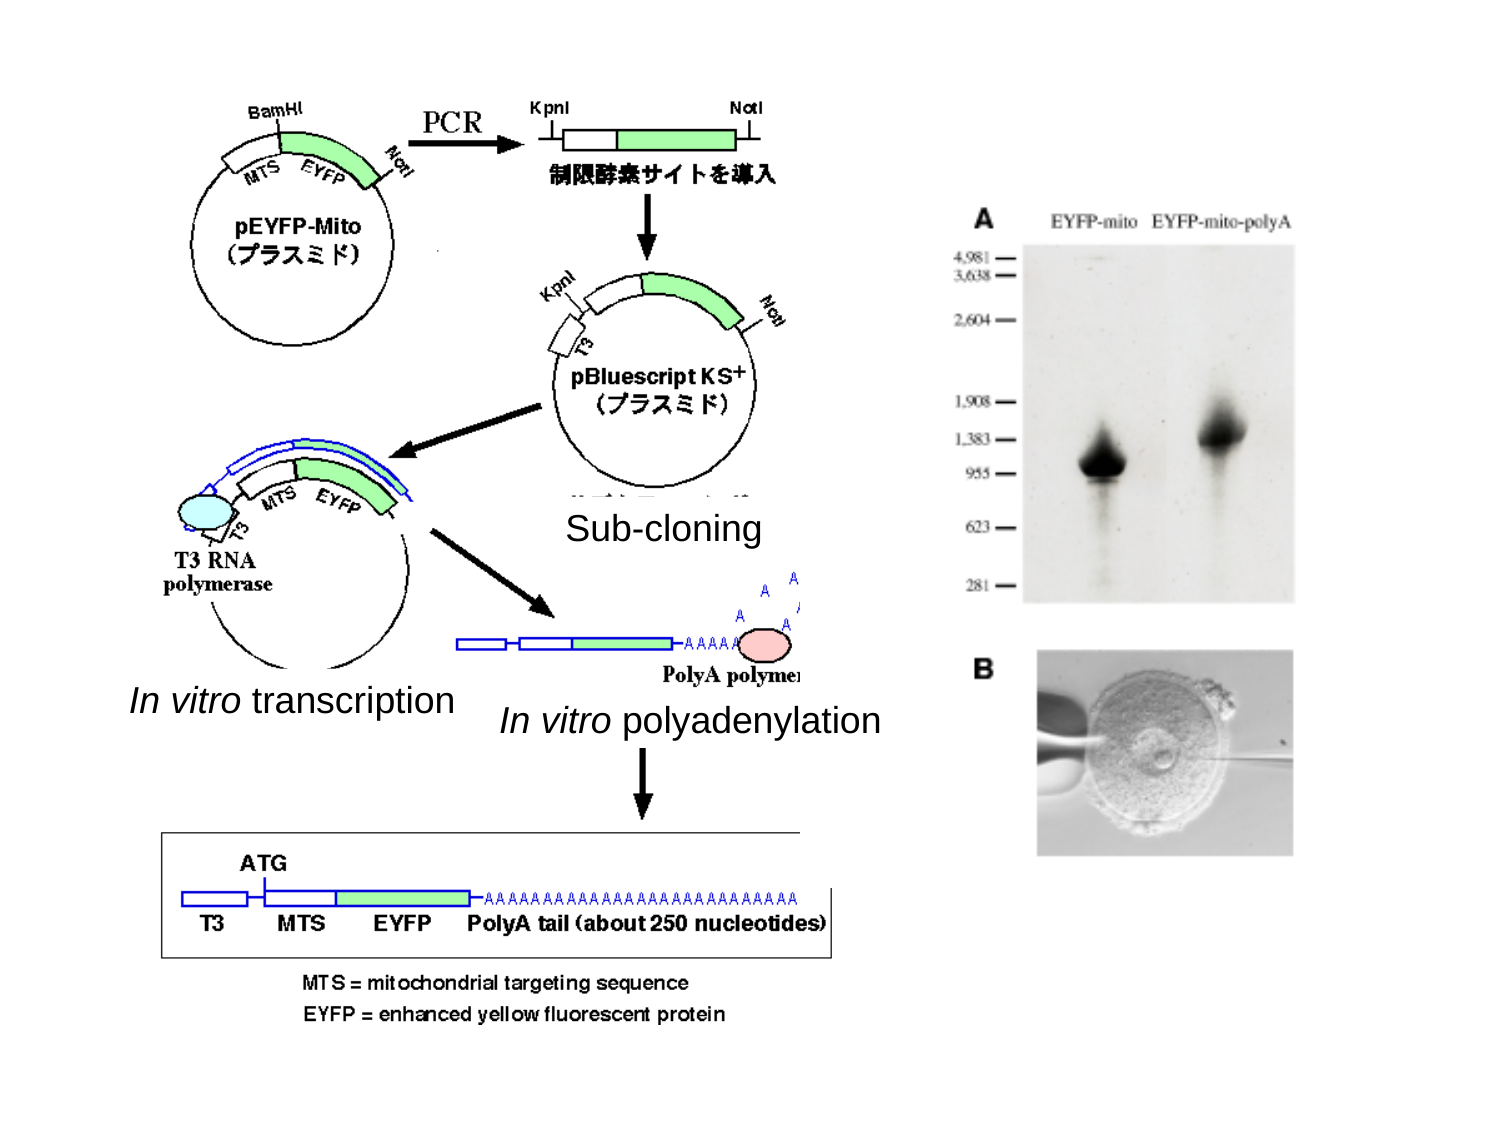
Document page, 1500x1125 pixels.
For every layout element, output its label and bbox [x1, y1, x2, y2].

picture [49, 99, 1424, 1025]
